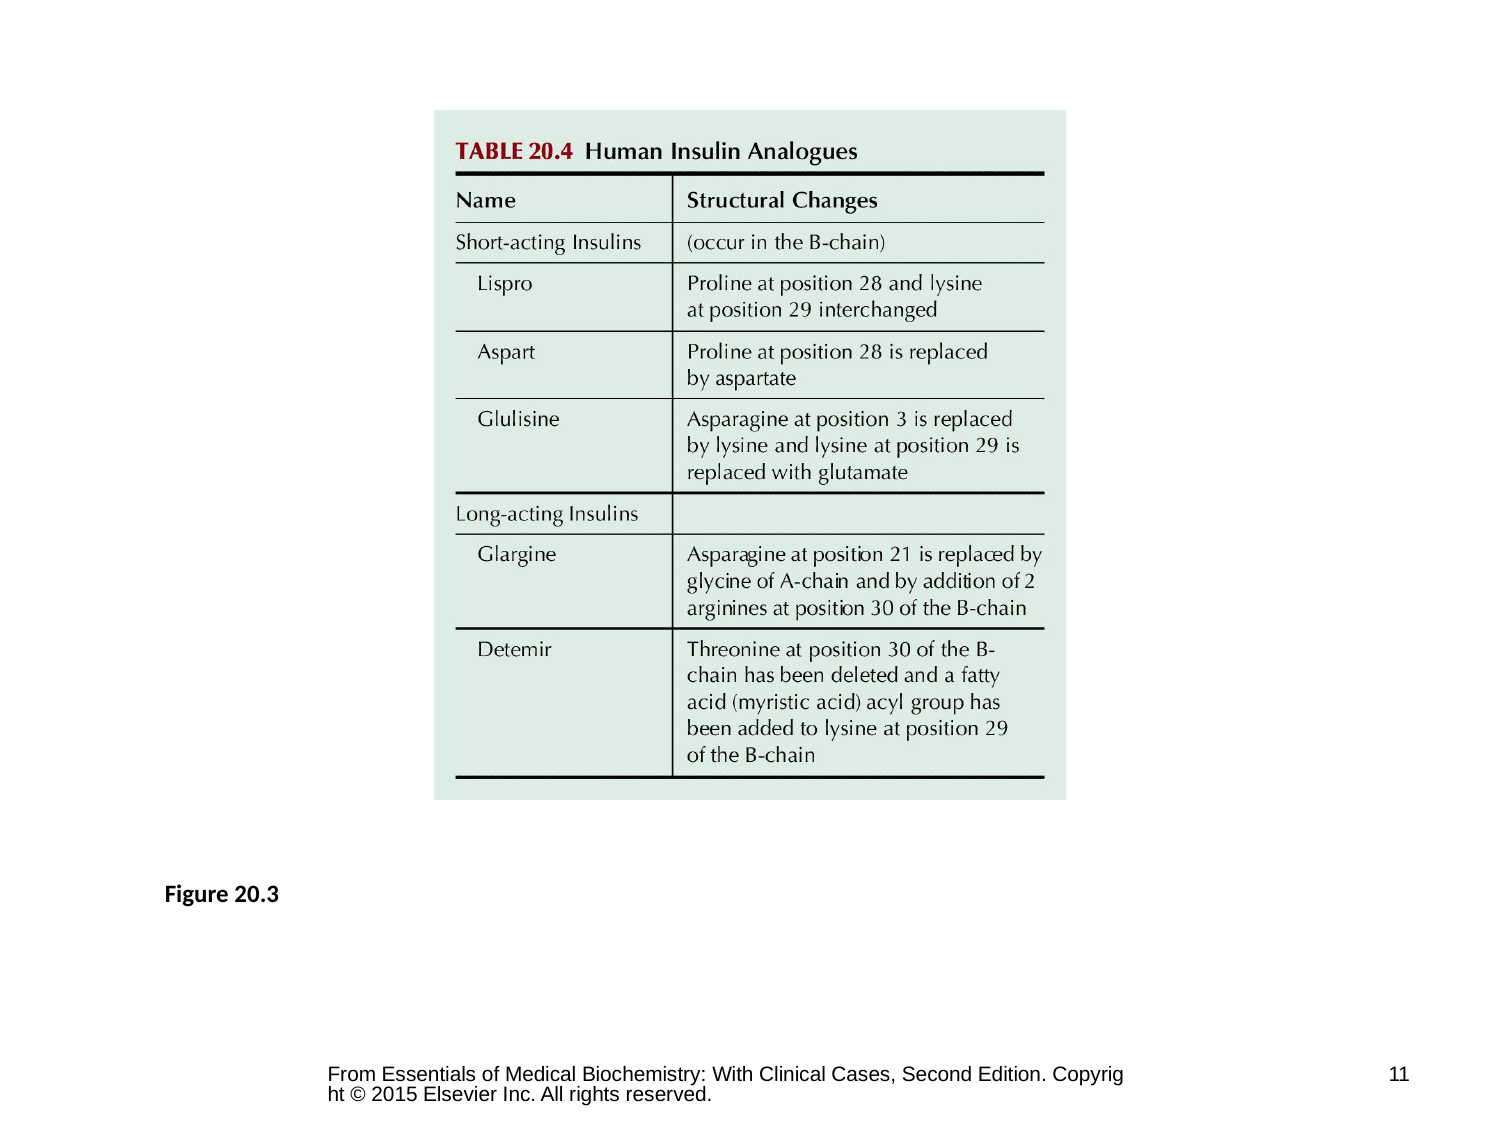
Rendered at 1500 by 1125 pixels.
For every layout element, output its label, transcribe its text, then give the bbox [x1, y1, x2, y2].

slide_number 11 [1074, 1042, 1425, 1103]
text_box Figure 20.3 [150, 870, 325, 915]
footer From Essentials of Medical Biochemistry: With Clinical Cases, Second Edition. Copyright © 2015 Elsevier Inc. All rights reserved. [312, 1042, 1074, 1103]
picture [433, 110, 1066, 801]
